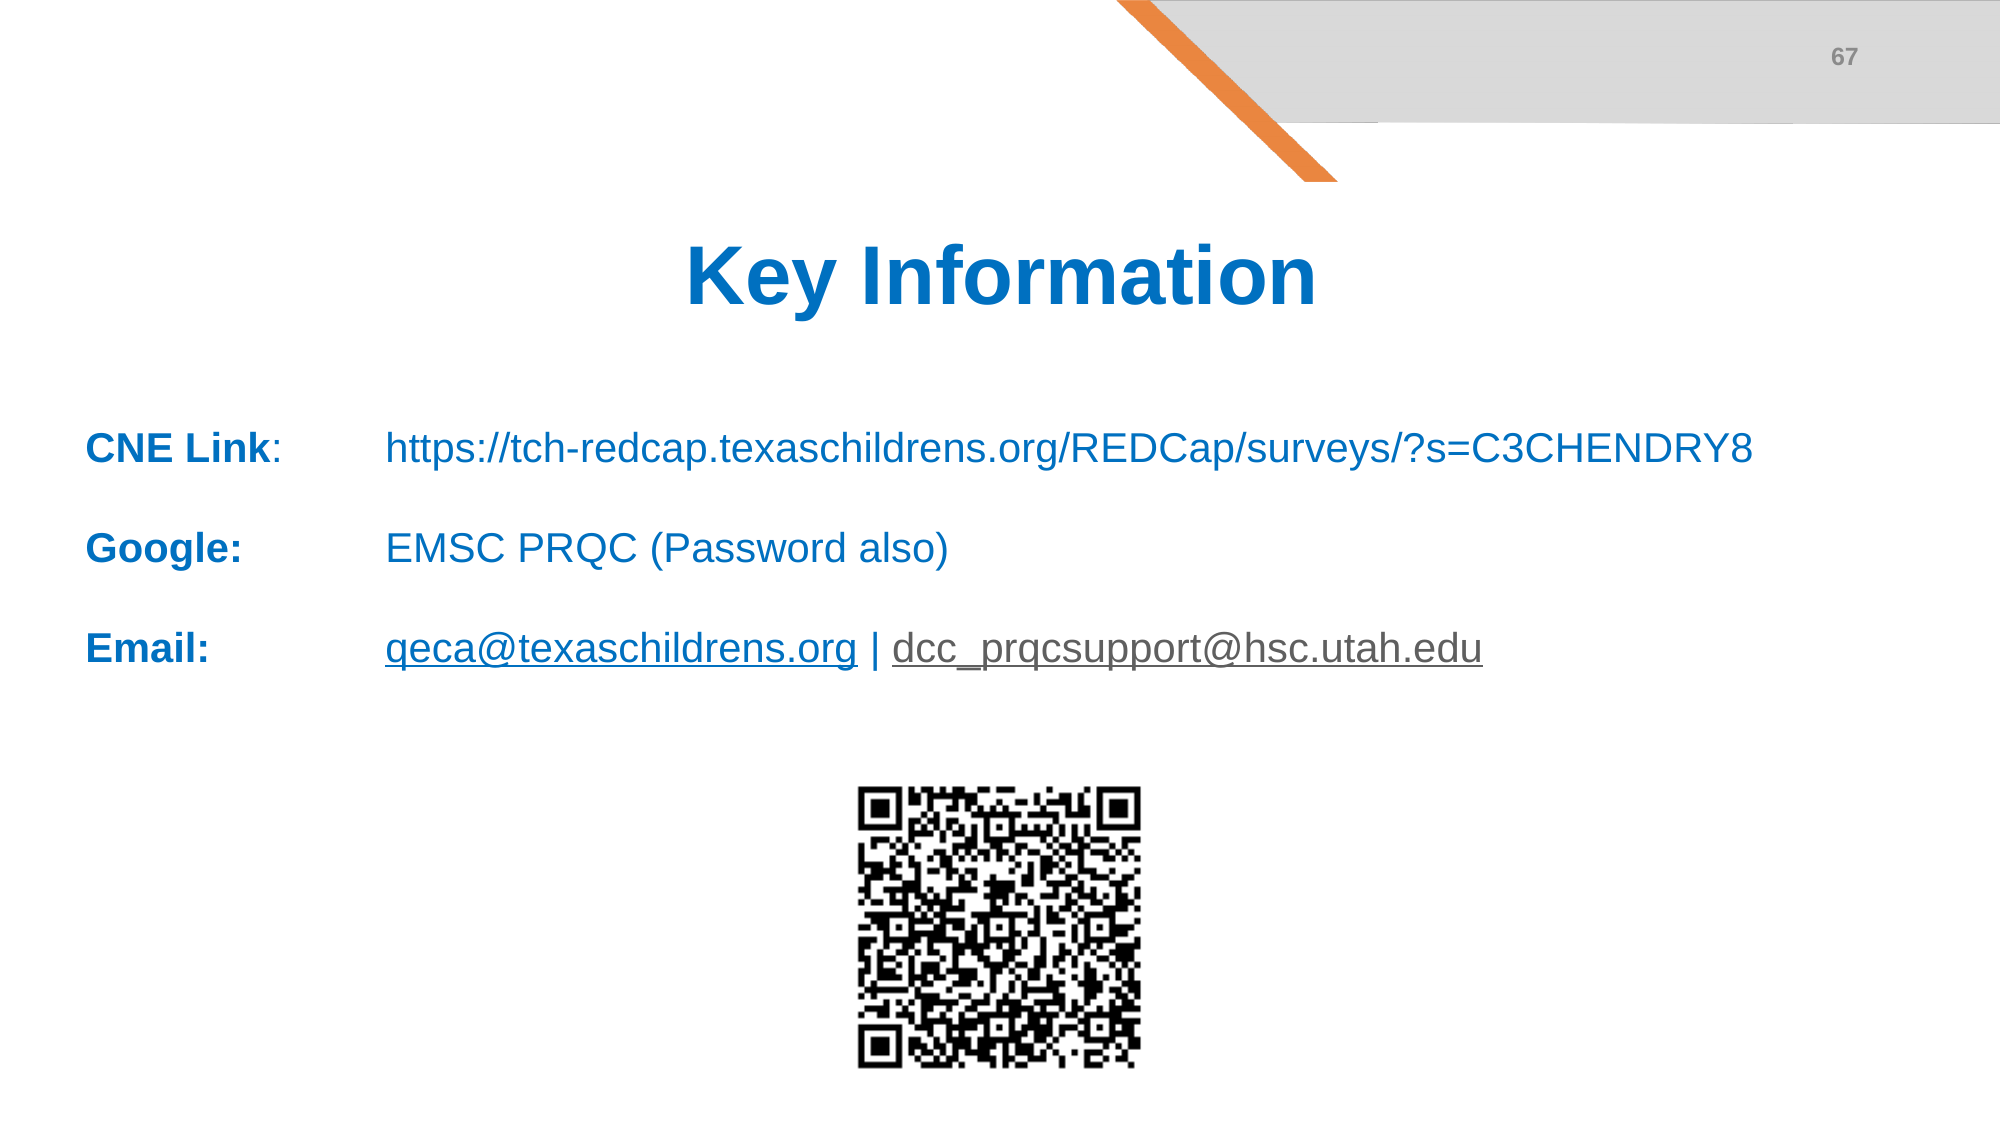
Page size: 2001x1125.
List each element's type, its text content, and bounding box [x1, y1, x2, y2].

picture [773, 735, 1231, 1125]
picture [1116, 0, 2000, 182]
text_box Key Information CNE Link: https://tch-redcap.texaschildrens.org/REDCap/surveys/?s=C3CHENDRY8 Google: EMSC PRQC (Password also) Email: qeca@texaschildrens.org | dcc_prqcsupport@hsc.utah.edu [70, 213, 1934, 679]
slide_number 67 [1790, 28, 1900, 78]
